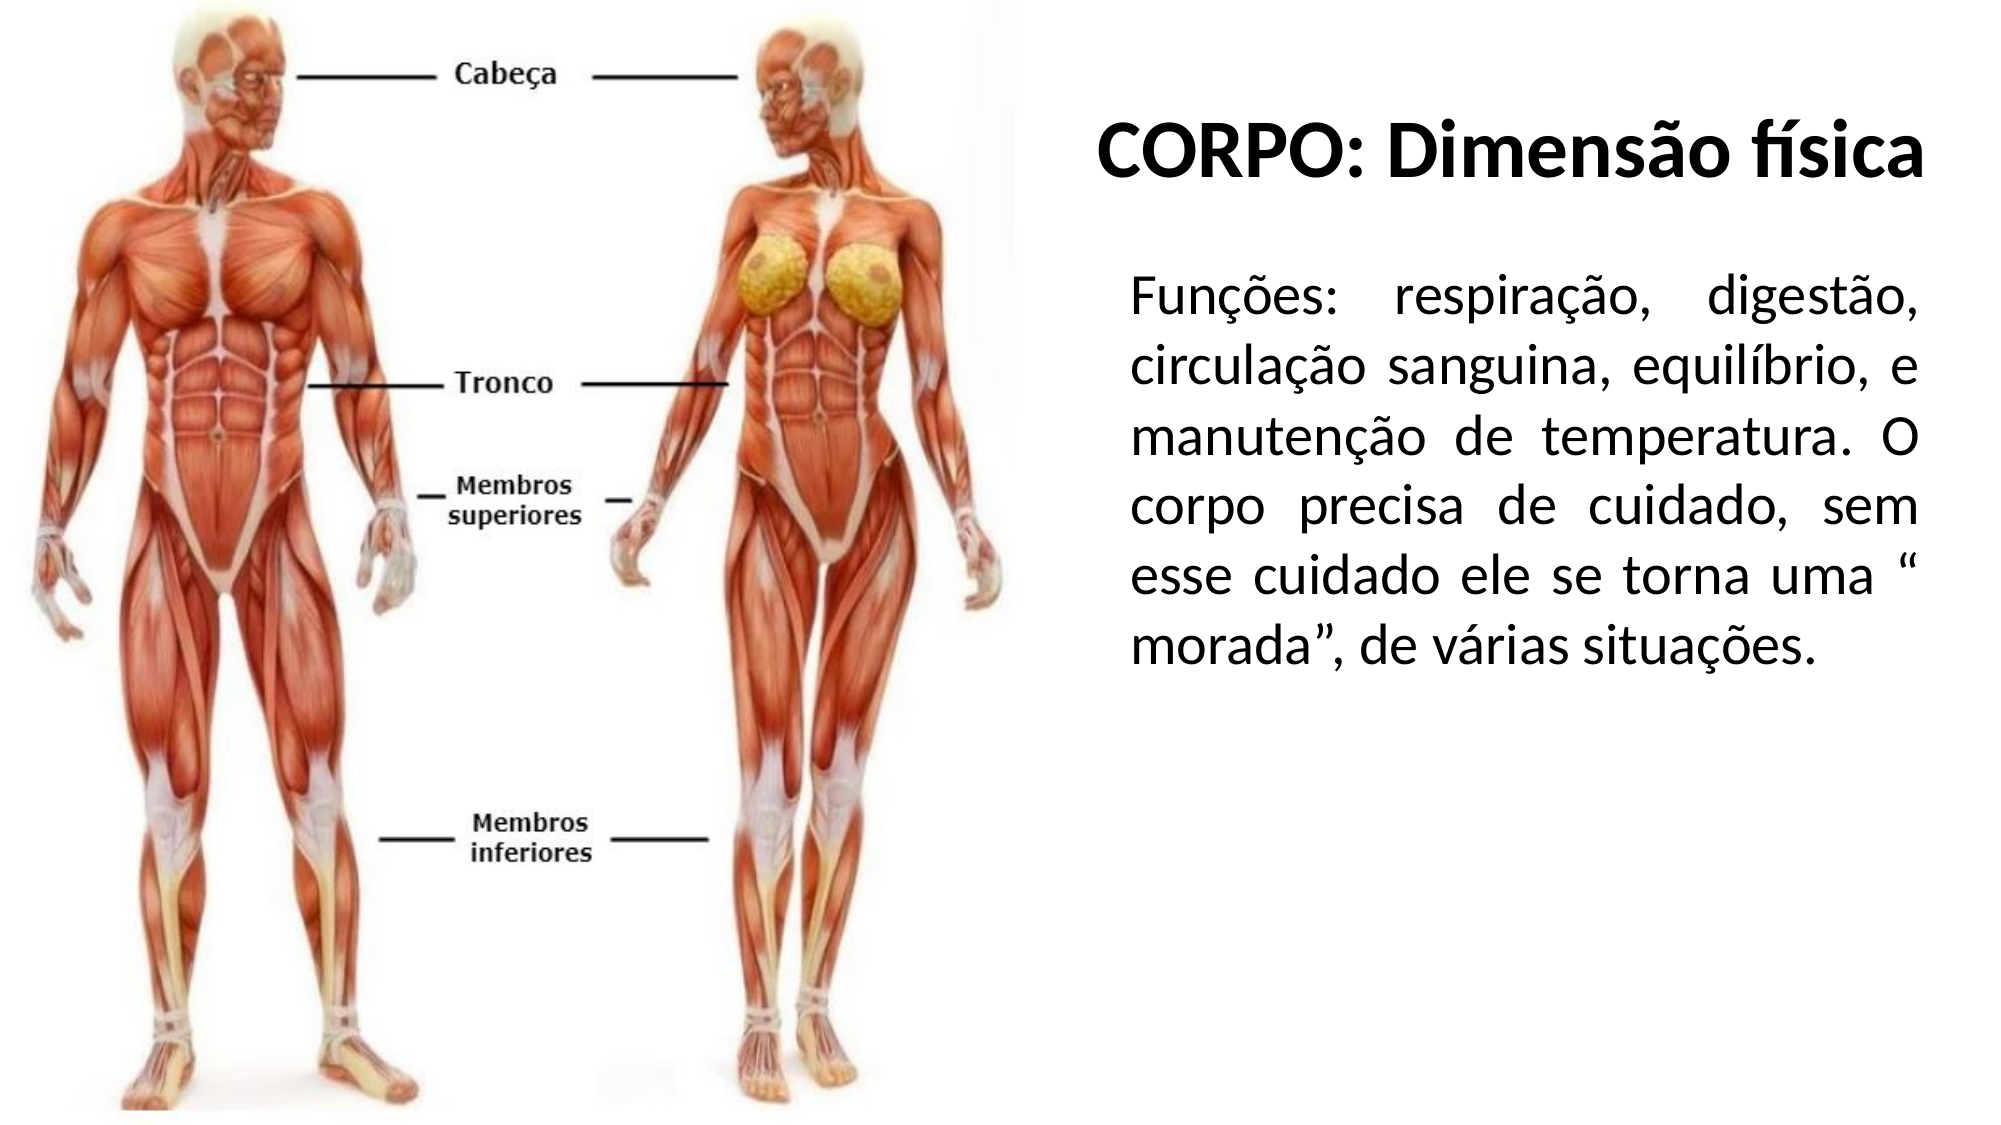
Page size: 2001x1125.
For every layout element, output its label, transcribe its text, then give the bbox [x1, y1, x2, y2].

text_box CORPO: Dimensão física [1025, 86, 2000, 202]
picture [0, 0, 1025, 1125]
text_box Funções: respiração, digestão, circulação sanguina, equilíbrio, e manutenção de temperatura. O corpo precisa de cuidado, sem esse cuidado ele se torna uma “ morada”, de várias situações. [1115, 249, 1936, 684]
